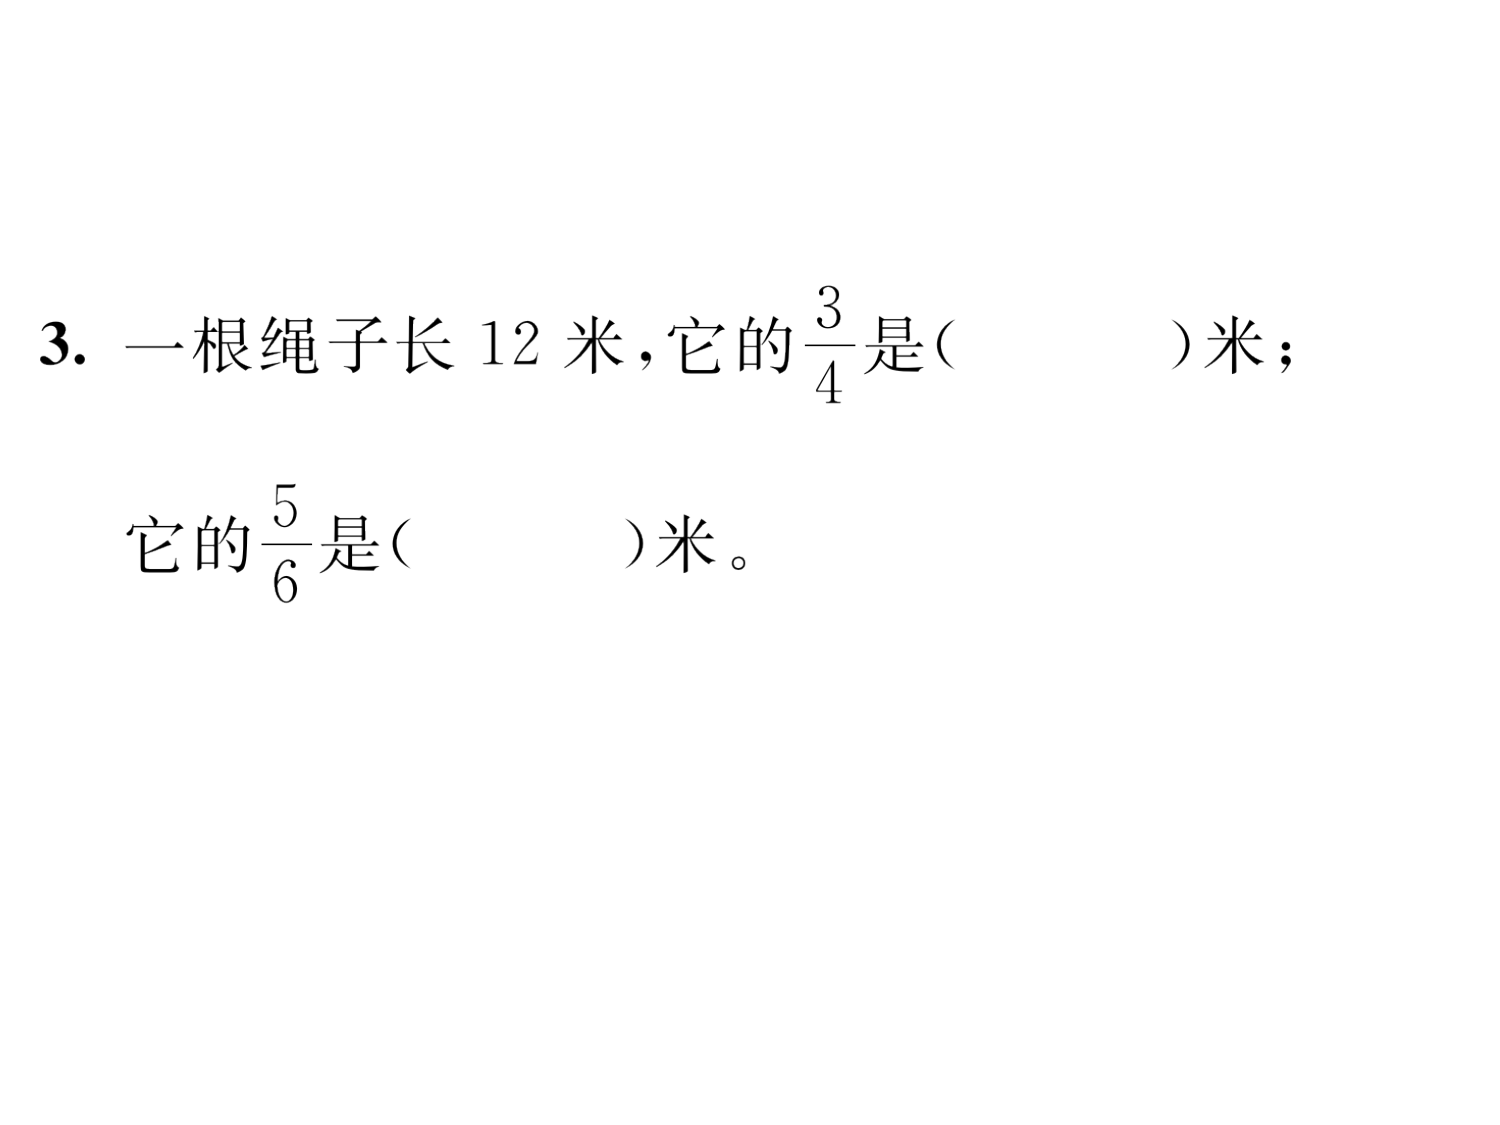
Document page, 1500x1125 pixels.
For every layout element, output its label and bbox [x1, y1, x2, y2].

picture [35, 177, 1453, 675]
